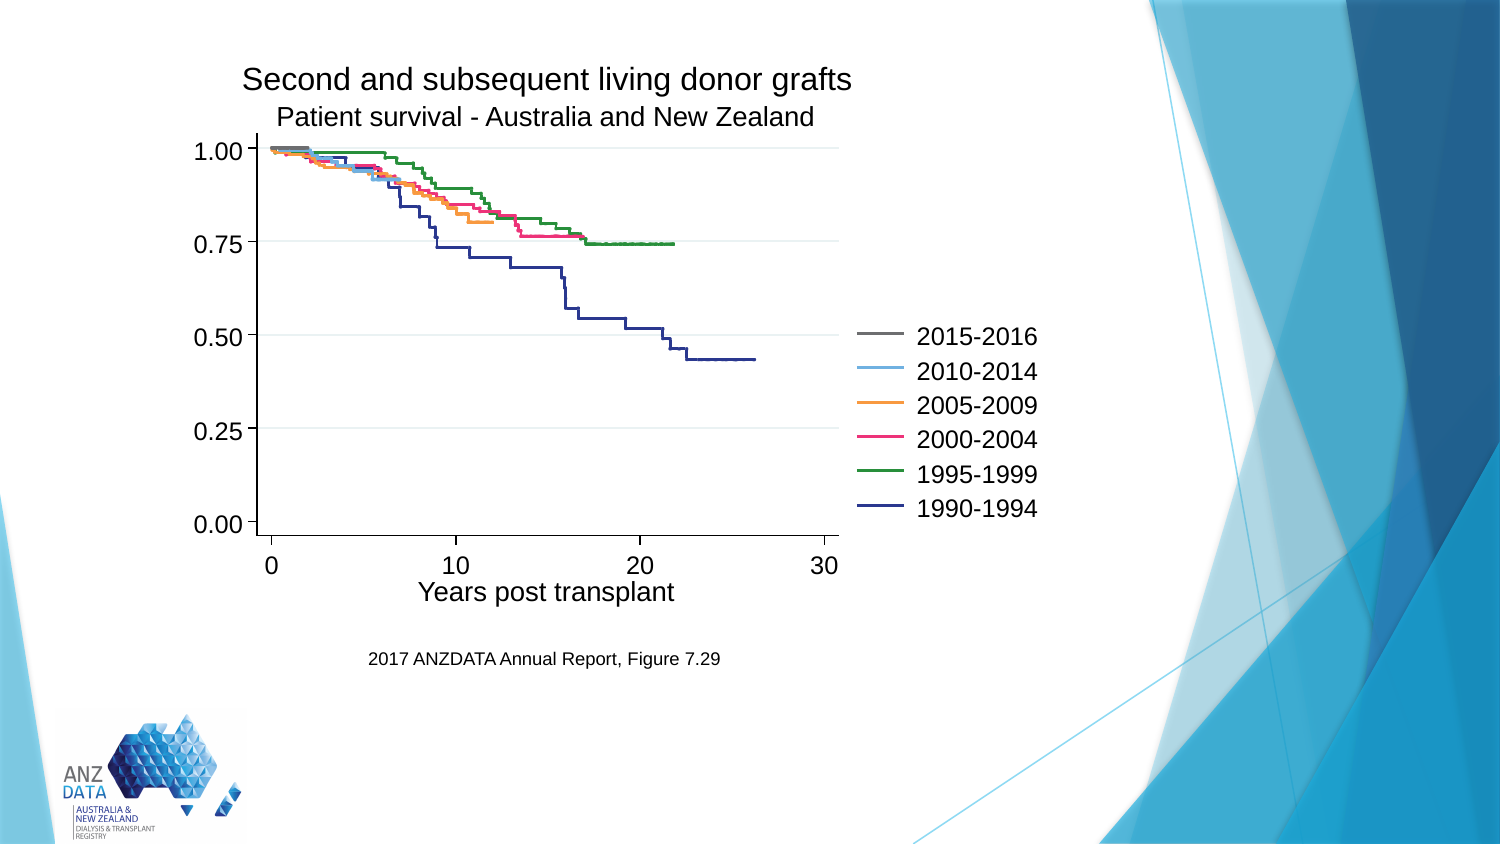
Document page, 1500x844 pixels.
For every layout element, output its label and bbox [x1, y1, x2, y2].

picture [55, 708, 247, 844]
list [160, 34, 1071, 697]
